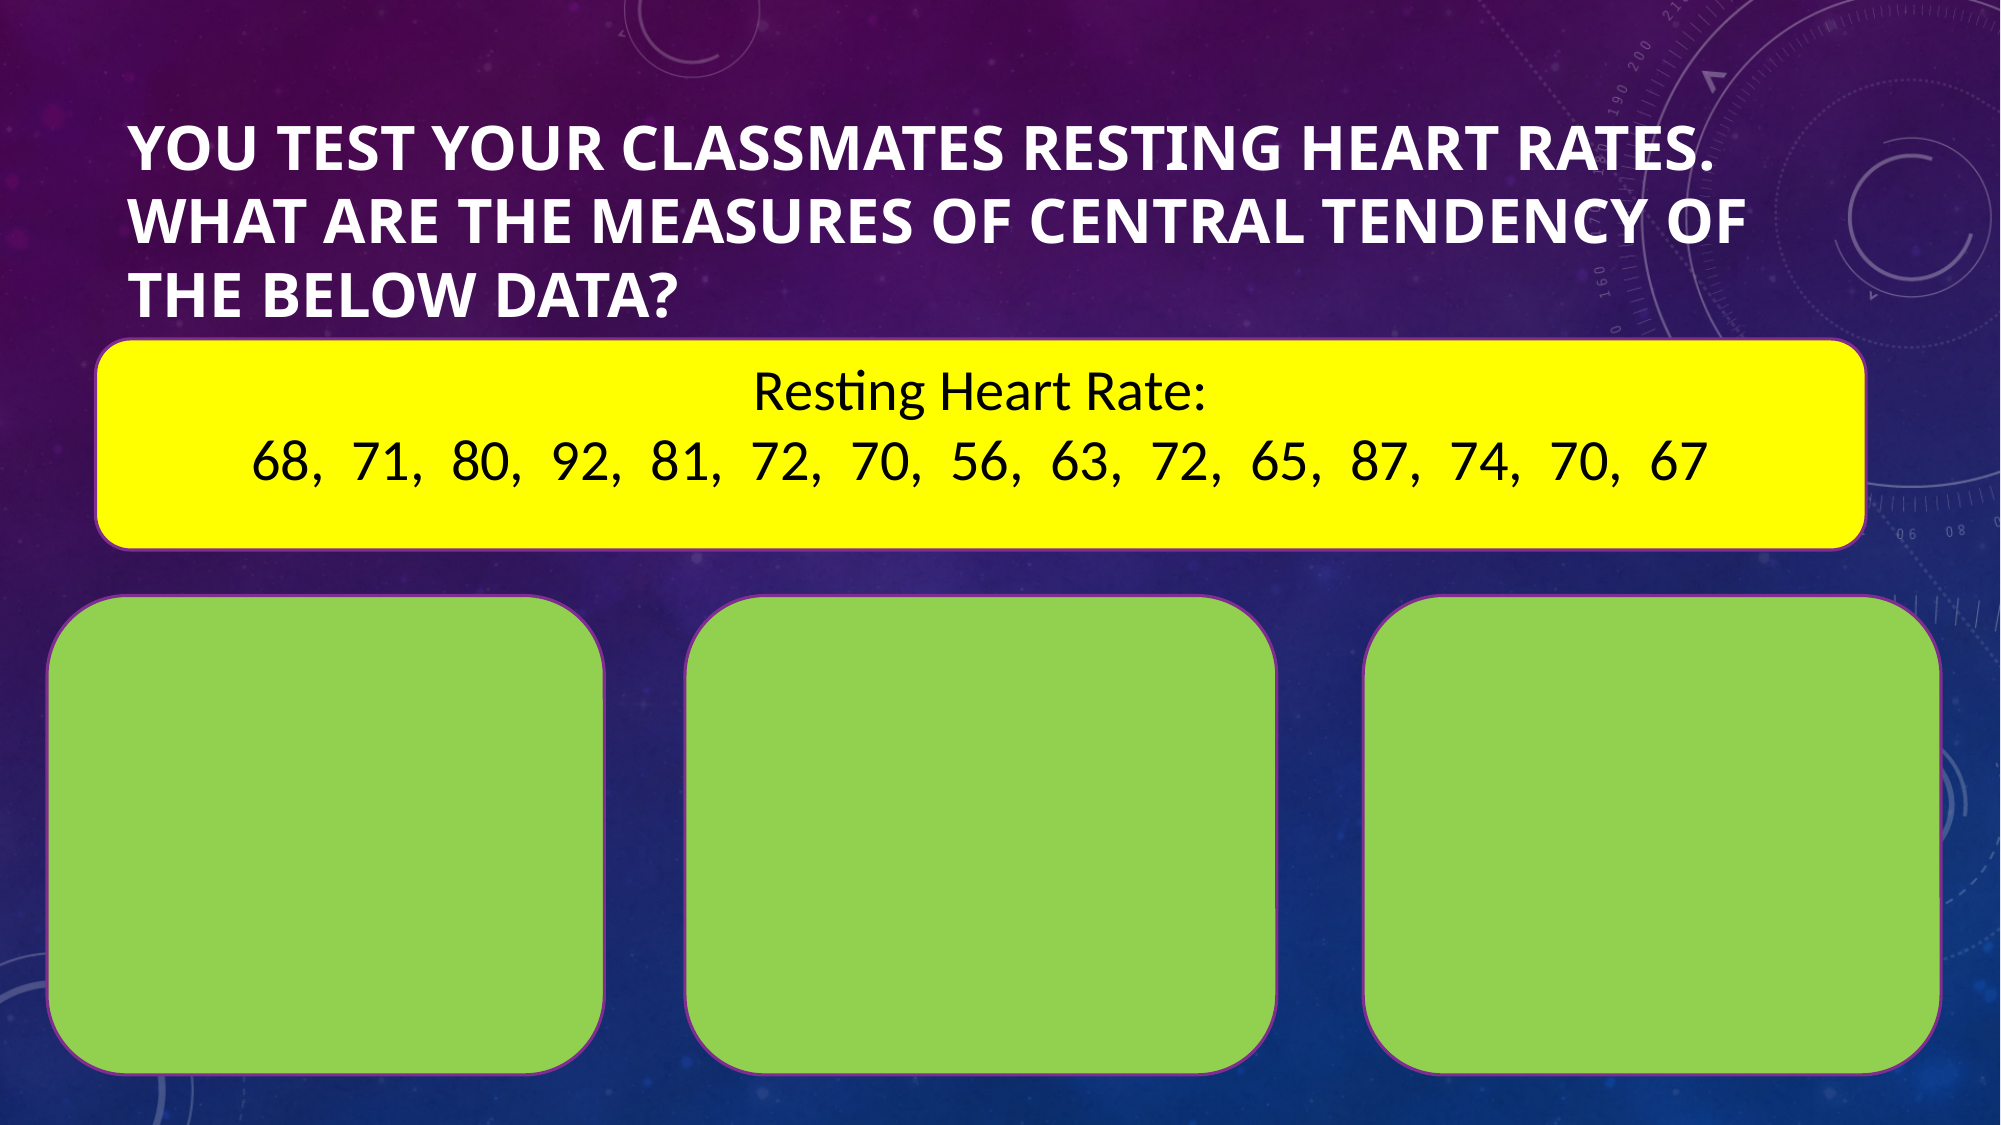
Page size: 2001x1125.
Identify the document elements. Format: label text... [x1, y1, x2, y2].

text_box [683, 593, 1279, 1077]
text_box [1361, 593, 1943, 1077]
title You test your classmates resting heart rates. What are the measures of central tendency of the below data? [112, 99, 1775, 339]
picture [0, 0, 2001, 1125]
text_box Resting Heart Rate: 68, 71, 80, 92, 81, 72, 70, 56, 63, 72, 65, 87, 74, 70, 67 [93, 337, 1868, 552]
text_box [45, 593, 606, 1077]
